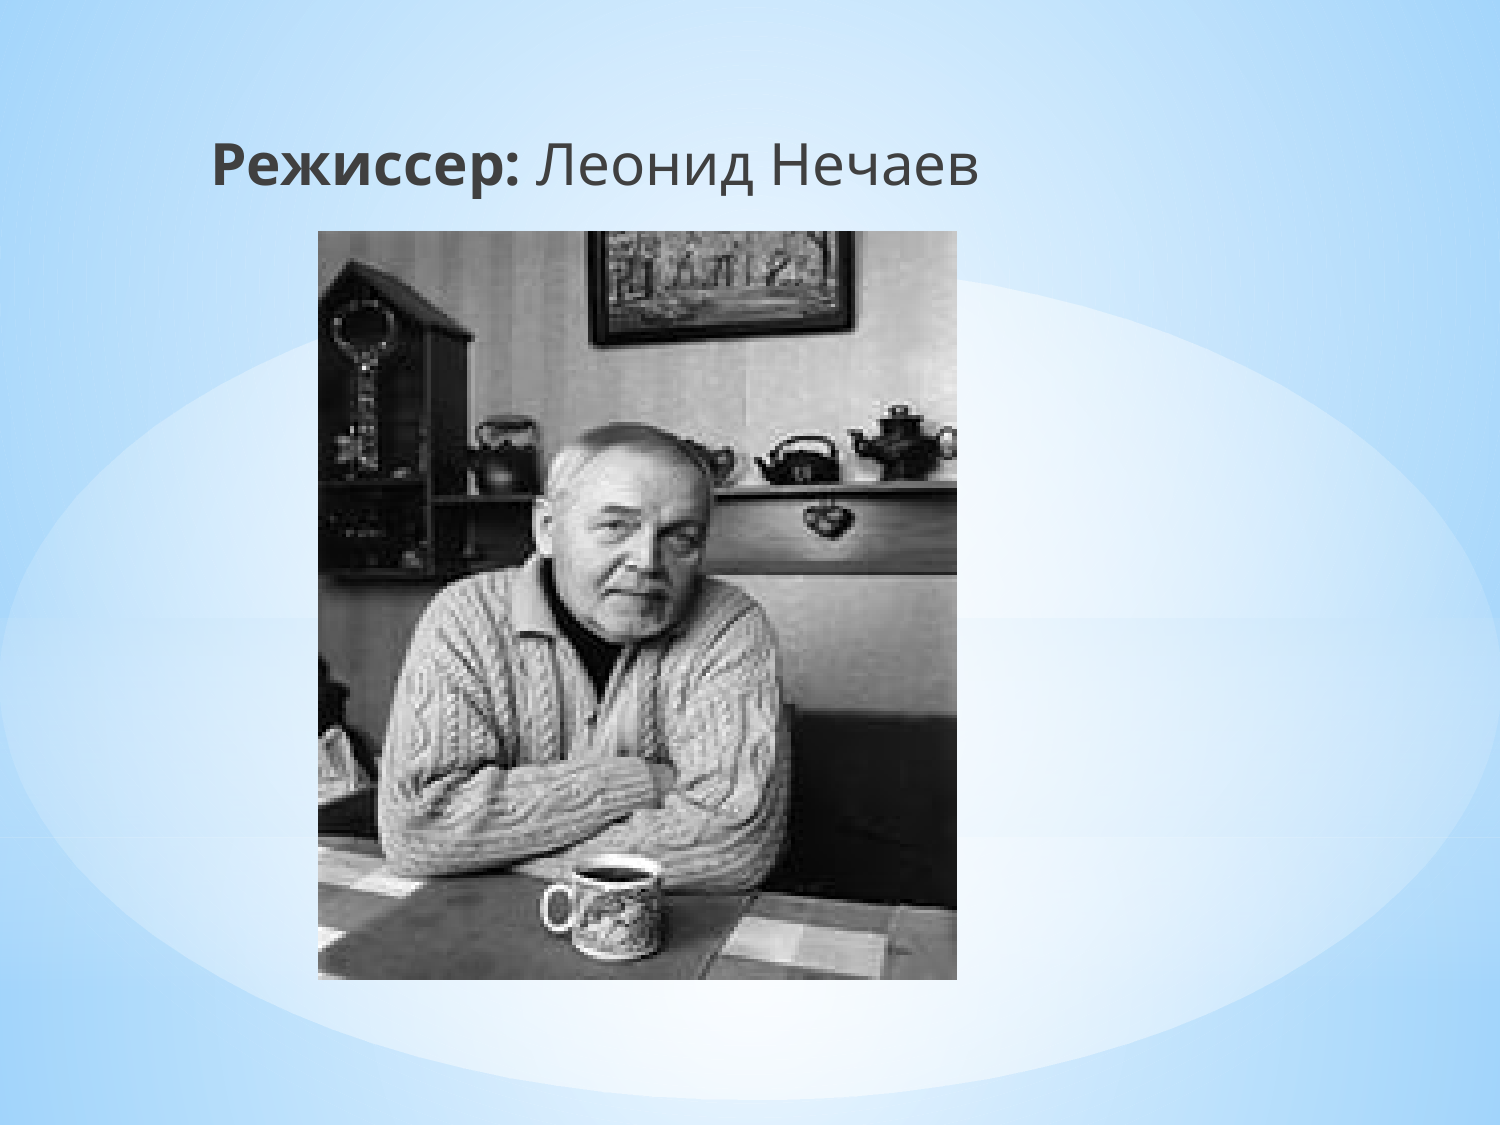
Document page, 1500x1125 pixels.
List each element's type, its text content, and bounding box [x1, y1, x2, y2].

picture [318, 231, 957, 981]
list Режиссер: Леонид Нечаев [187, 120, 1238, 690]
